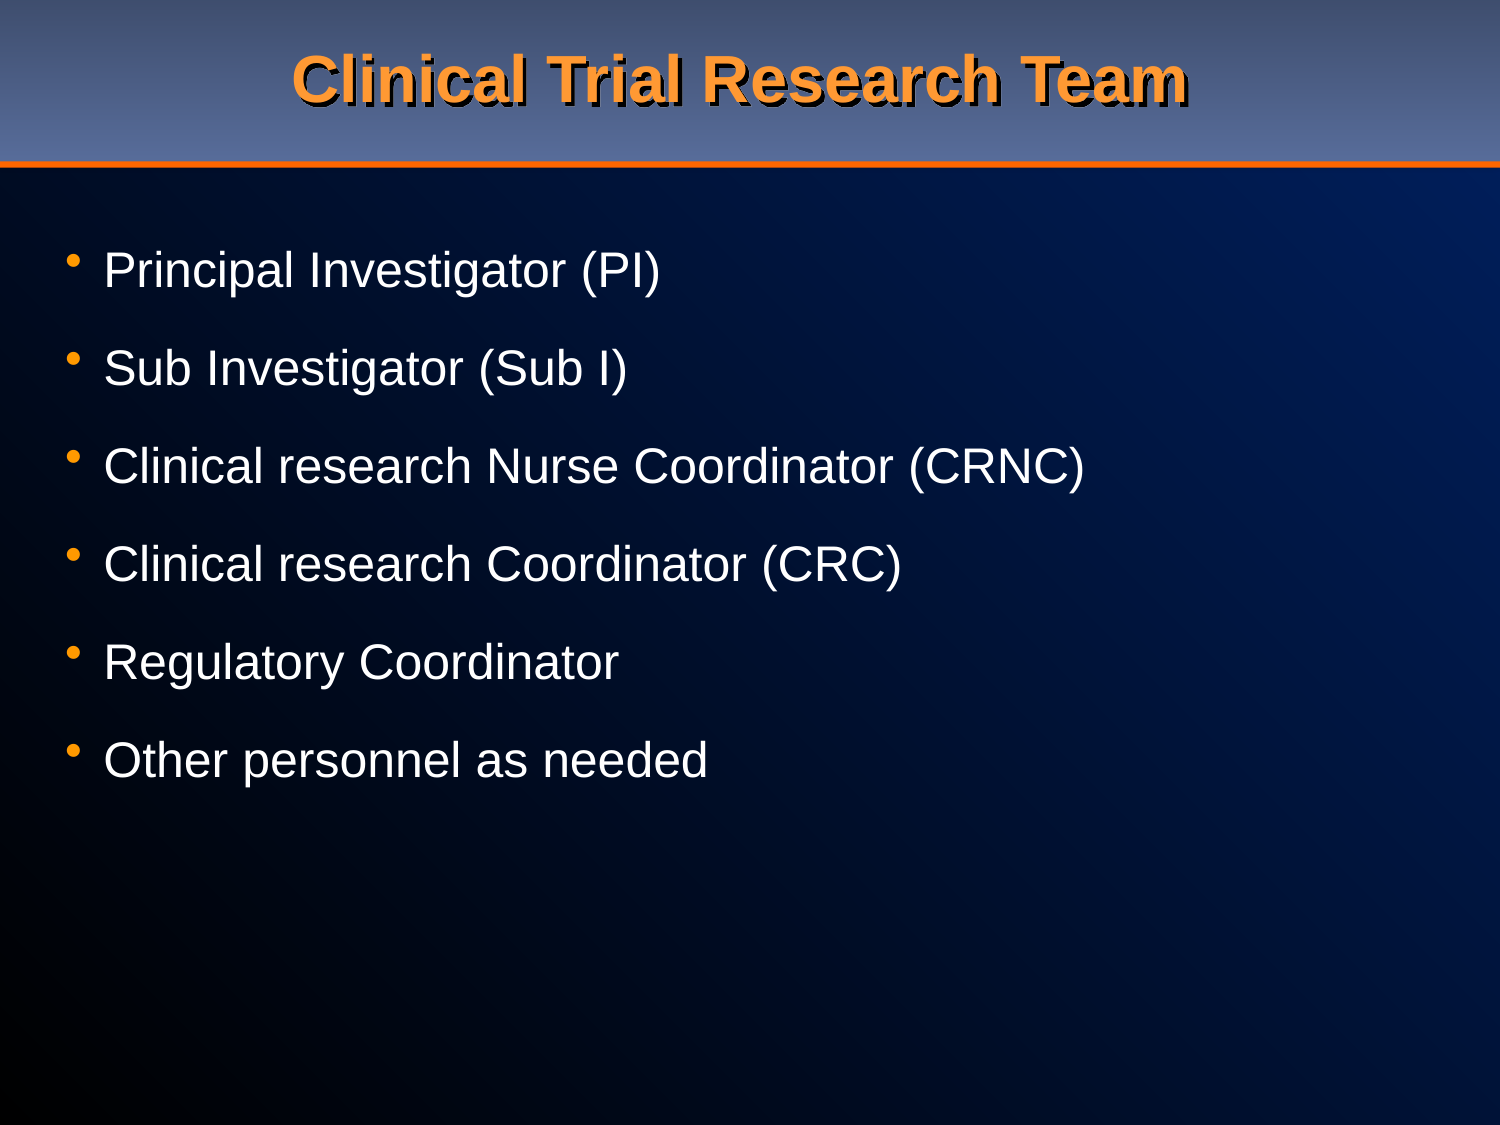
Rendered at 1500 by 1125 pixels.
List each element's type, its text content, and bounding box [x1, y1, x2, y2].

title Clinical Trial Research Team [0, 0, 1500, 164]
list Principal Investigator (PI) Sub Investigator (Sub I) Clinical research Nurse Coordinator (CRNC) Clinical research Coordinator (CRC) Regulatory Coordinator Other personnel as needed [49, 241, 1451, 963]
